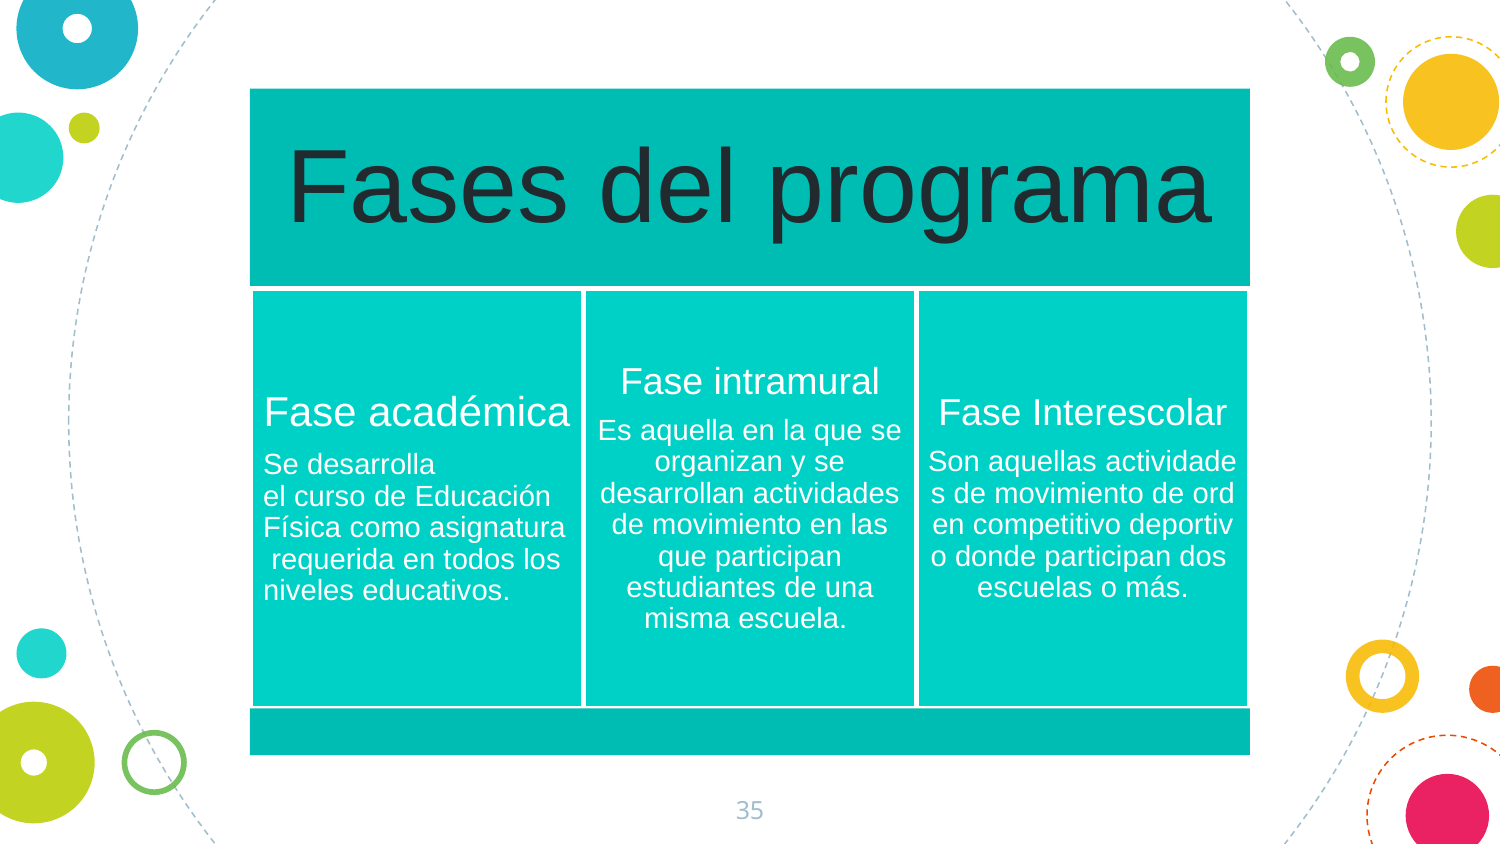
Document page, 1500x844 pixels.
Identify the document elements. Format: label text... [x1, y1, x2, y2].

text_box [249, 88, 1251, 756]
slide_number 35 [711, 779, 789, 844]
